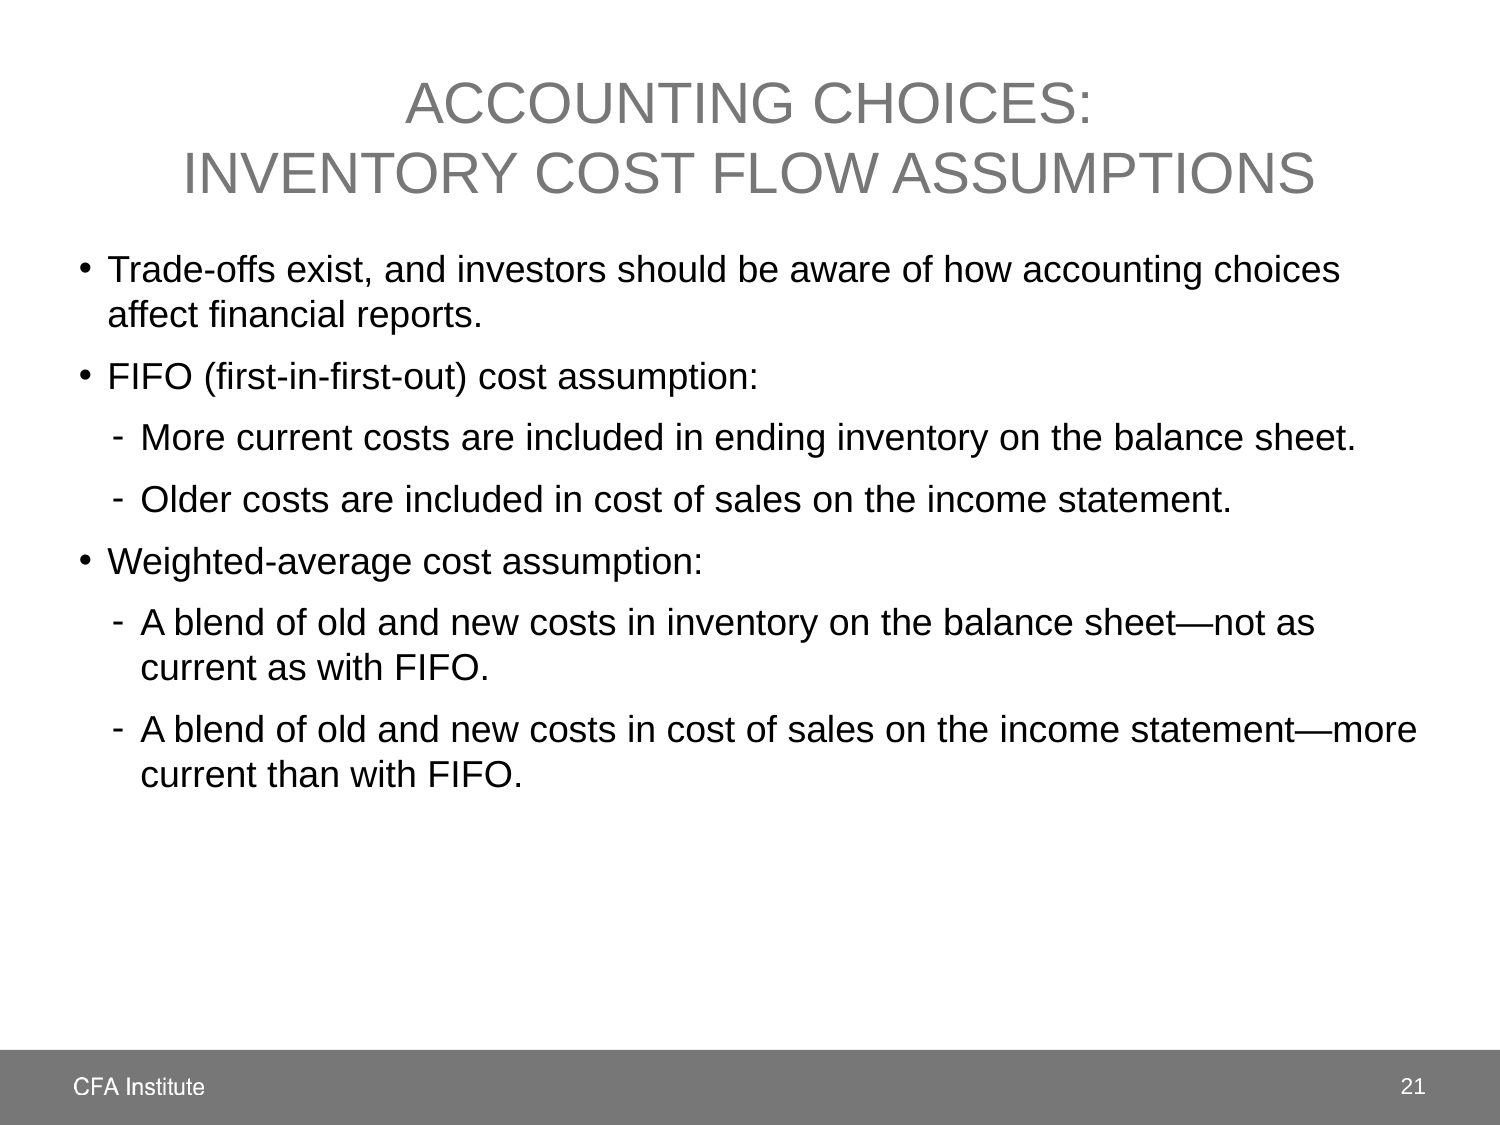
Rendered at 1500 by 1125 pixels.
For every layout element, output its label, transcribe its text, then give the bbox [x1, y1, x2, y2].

title Accounting Choices: Inventory cost flow assumptions [62, 24, 1437, 213]
slide_number 21 [1312, 1055, 1442, 1116]
list Trade-offs exist, and investors should be aware of how accounting choices affect financial reports. FIFO (first-in-first-out) cost assumption: More current costs are included in ending inventory on the balance sheet. Older costs are included in cost of sales on the income statement. Weighted-average cost assumption: A blend of old and new costs in inventory on the balance sheet—not as current as with FIFO. A blend of old and new costs in cost of sales on the income statement—more current than with FIFO. [62, 237, 1437, 1013]
picture [74, 1077, 204, 1095]
